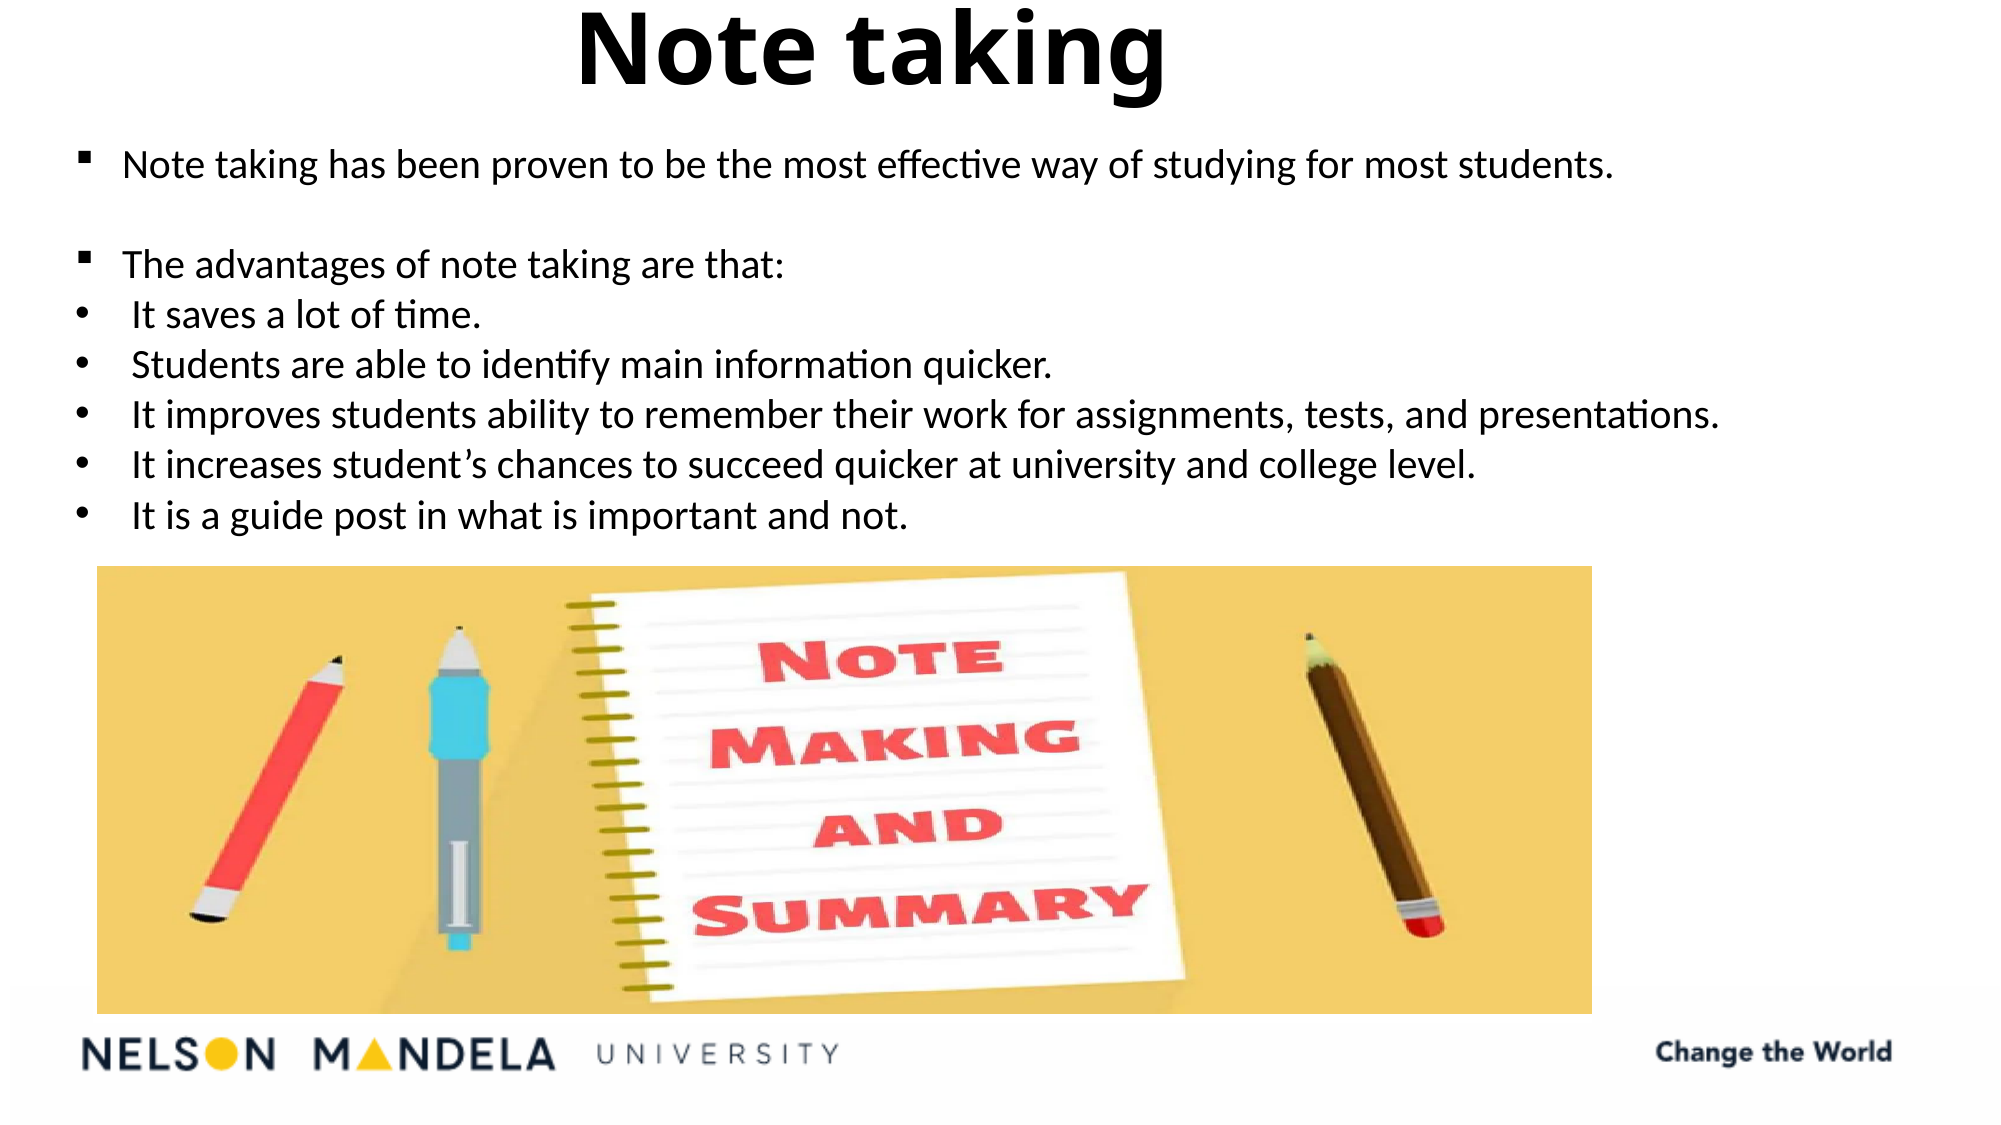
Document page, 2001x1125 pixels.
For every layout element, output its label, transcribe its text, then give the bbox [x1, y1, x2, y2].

text_box Note taking has been proven to be the most effective way of studying for most students. The advantages of note taking are that: It saves a lot of time. Students are able to identify main information quicker. It improves students ability to remember their work for assignments, tests, and presentations. It increases student’s chances to succeed quicker at university and college level. It is a guide post in what is important and not. [60, 129, 1907, 645]
title Note taking [34, 14, 1710, 114]
picture [10, 562, 2000, 1125]
